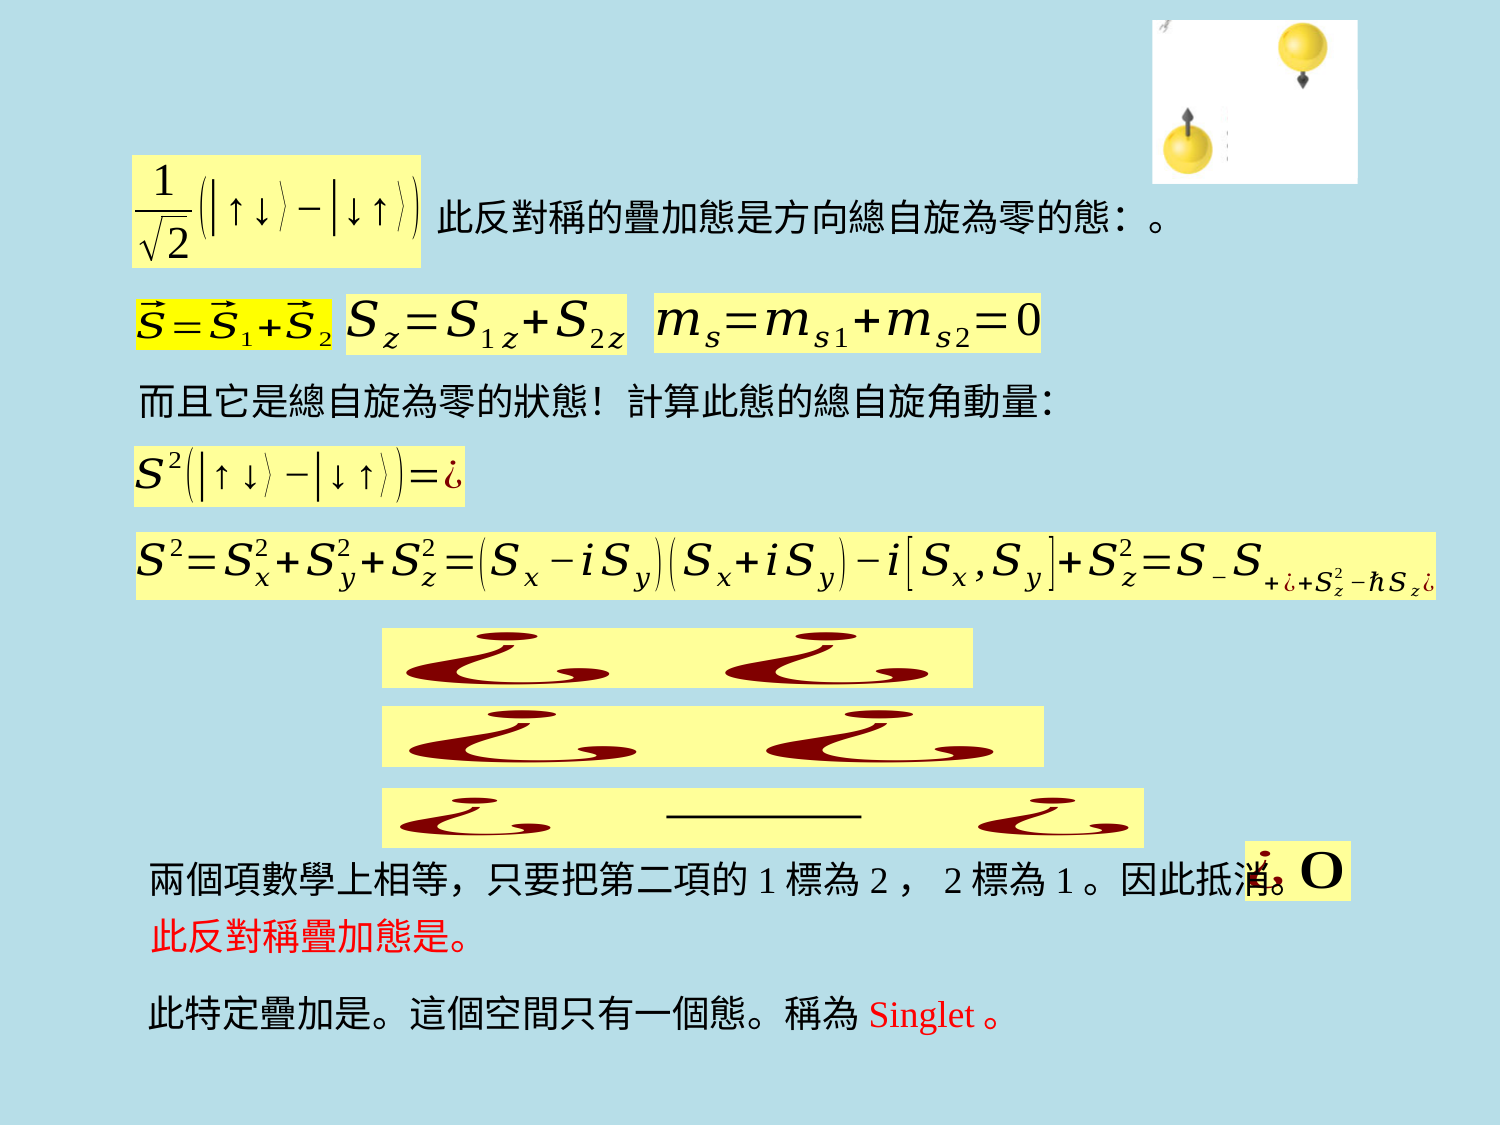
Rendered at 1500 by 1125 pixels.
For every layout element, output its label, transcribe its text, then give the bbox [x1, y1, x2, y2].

picture [1151, 19, 1358, 184]
text_box 兩個項數學上相等，只要把第二項的1標為2，2標為1。因此抵消。 [134, 848, 1351, 908]
text_box 而且它是總自旋為零的狀態！計算此態的總自旋角動量： [123, 370, 1185, 431]
